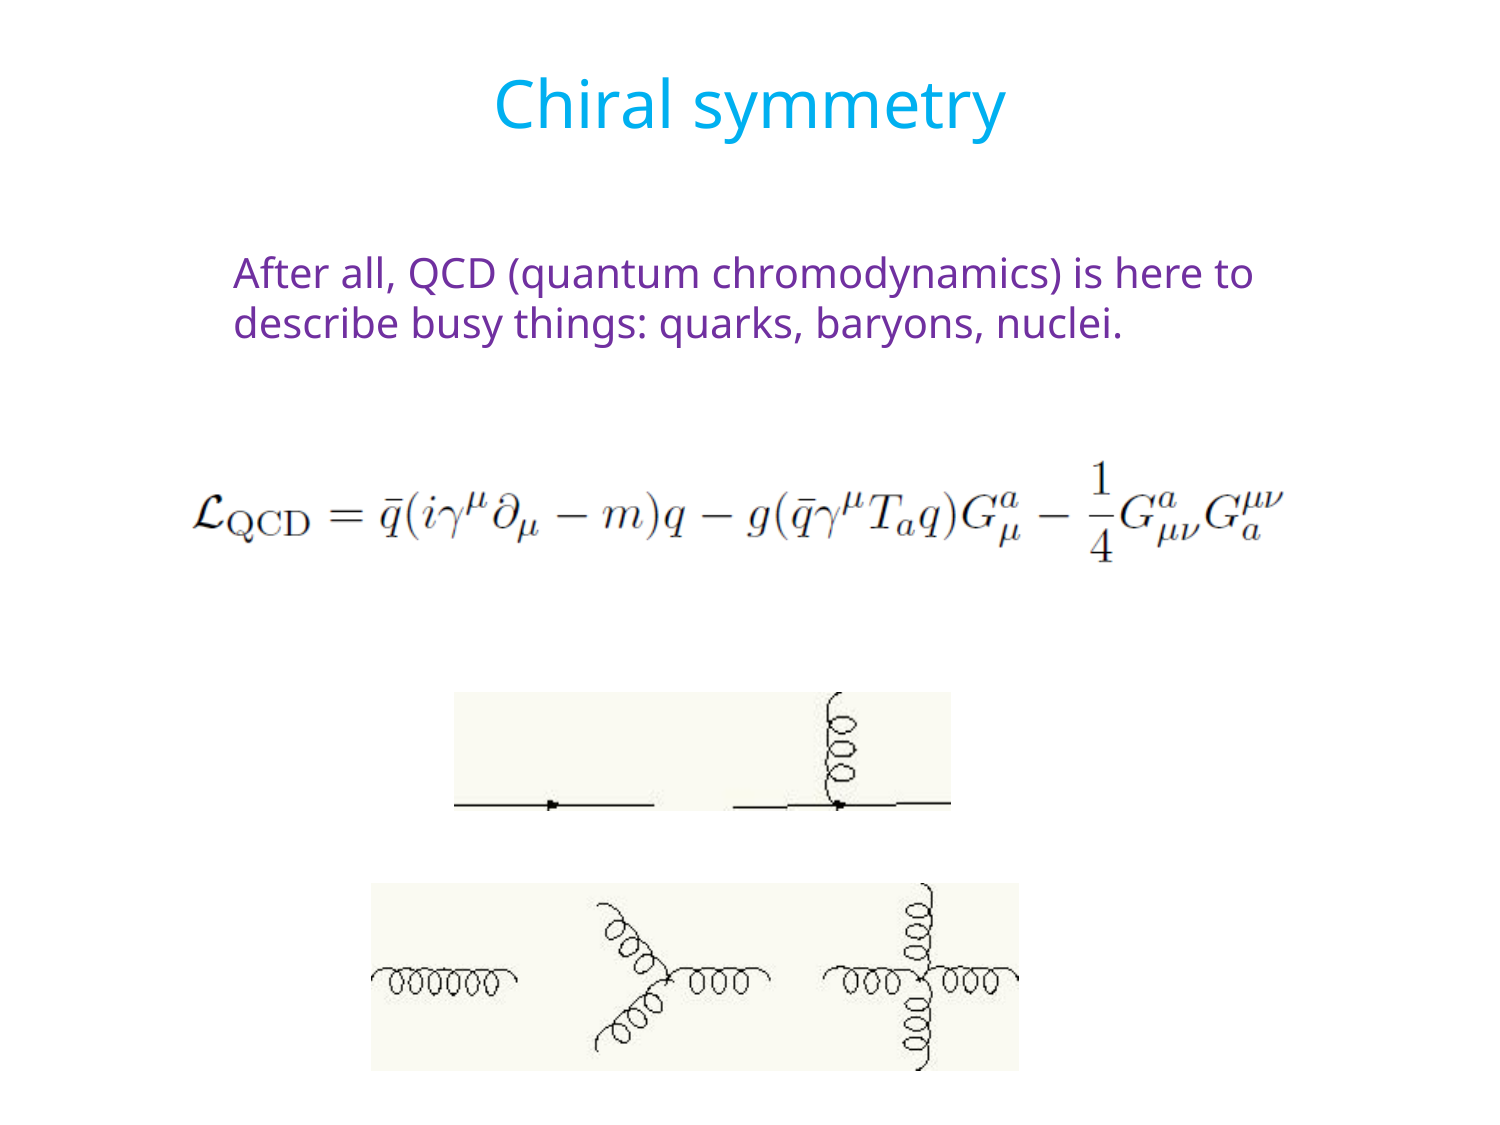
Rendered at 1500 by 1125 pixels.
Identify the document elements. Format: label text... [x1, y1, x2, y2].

text_box After all, QCD (quantum chromodynamics) is here to describe busy things: quarks, baryons, nuclei. [218, 239, 1309, 354]
picture [371, 883, 1019, 1071]
picture [454, 692, 951, 811]
picture [152, 436, 1306, 602]
text_box Chiral symmetry [74, 54, 1425, 171]
